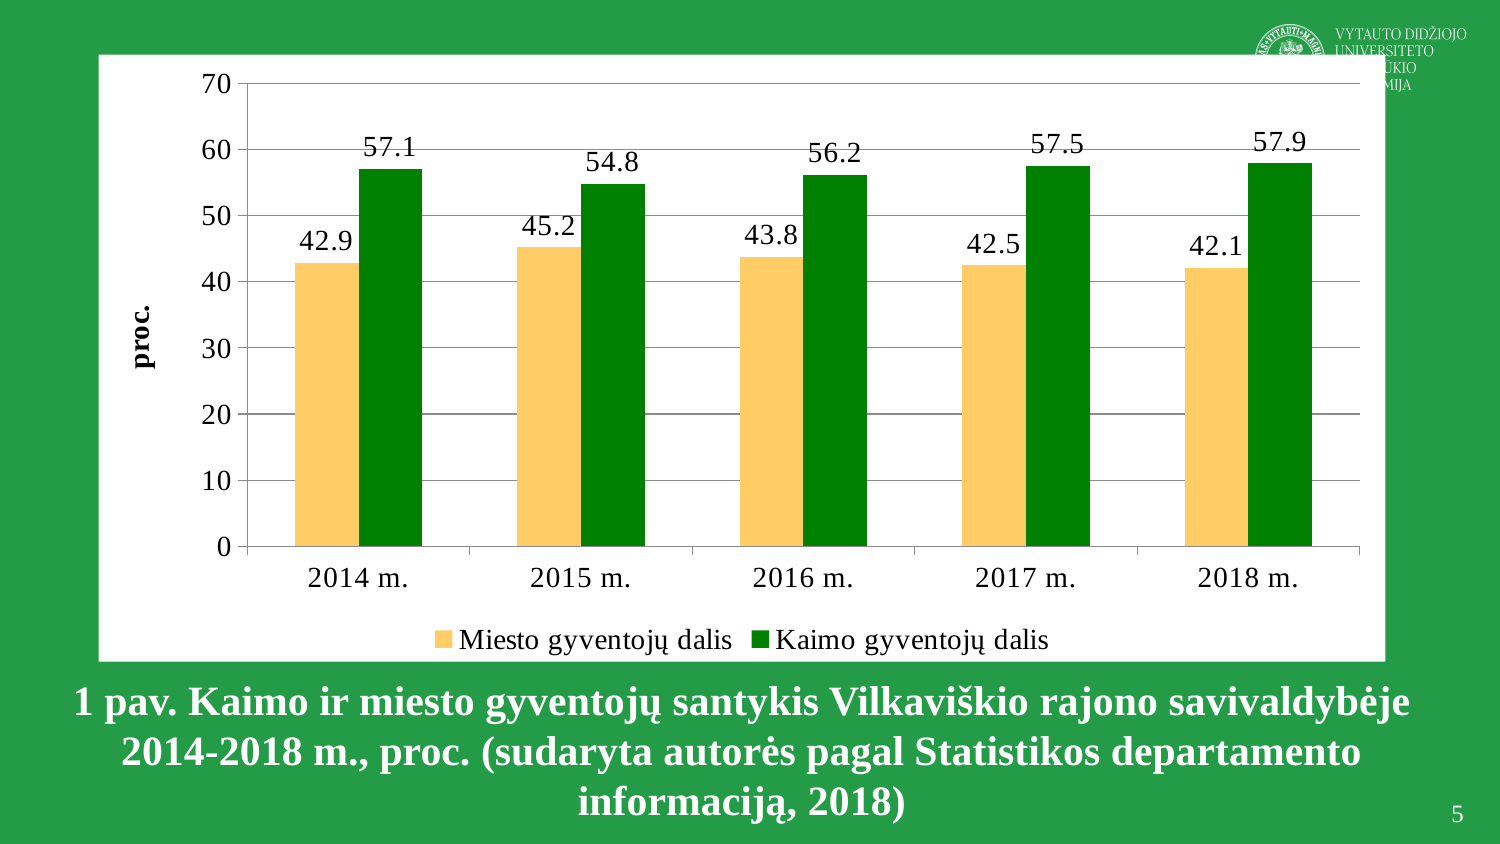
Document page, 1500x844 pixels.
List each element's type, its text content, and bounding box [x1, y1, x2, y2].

chart [98, 54, 1386, 662]
text_box 5 [1436, 790, 1489, 836]
text_box 1 pav. Kaimo ir miesto gyventojų santykis Vilkaviškio rajono savivaldybėje 2014-2018 m., proc. (sudaryta autorės pagal Statistikos departamento informaciją, 2018) [33, 666, 1451, 831]
picture [1255, 24, 1467, 94]
